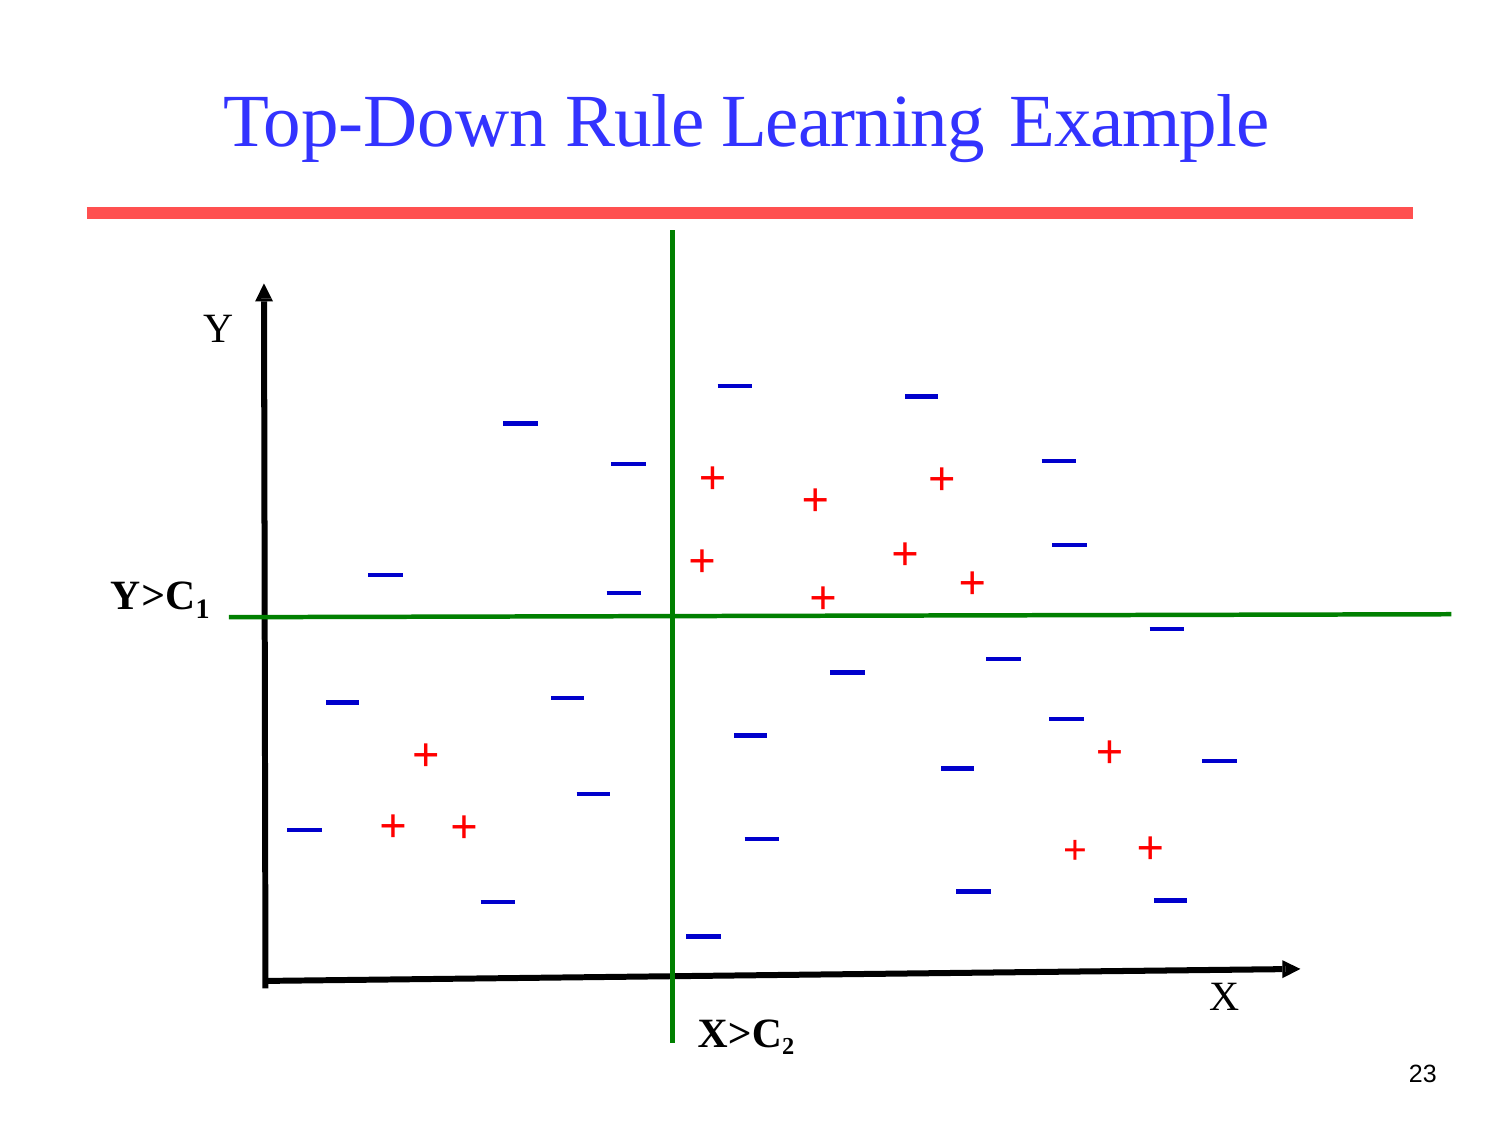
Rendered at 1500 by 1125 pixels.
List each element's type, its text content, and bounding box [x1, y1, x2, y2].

text_box + [956, 548, 989, 610]
text_box Y>C [108, 565, 198, 618]
slide_number 23 [1404, 1057, 1441, 1125]
text_box + [889, 519, 922, 581]
text_box + + [1060, 788, 1165, 880]
text_box + + [799, 465, 840, 615]
text_box + [1093, 717, 1127, 779]
title Top-Down Rule Learning Example [221, 68, 1279, 259]
text_box + [409, 720, 443, 782]
text_box [255, 283, 274, 617]
text_box X>C2 [695, 1011, 799, 1060]
text_box X [1207, 970, 1242, 1019]
text_box + [377, 791, 410, 853]
text_box + + [685, 419, 729, 588]
text_box + [925, 443, 959, 506]
text_box Y [201, 297, 236, 351]
text_box + + [799, 616, 840, 625]
text_box 1 [193, 587, 213, 624]
text_box + [448, 792, 481, 854]
text_box [673, 960, 1301, 980]
text_box [265, 973, 672, 984]
text_box [261, 618, 269, 989]
